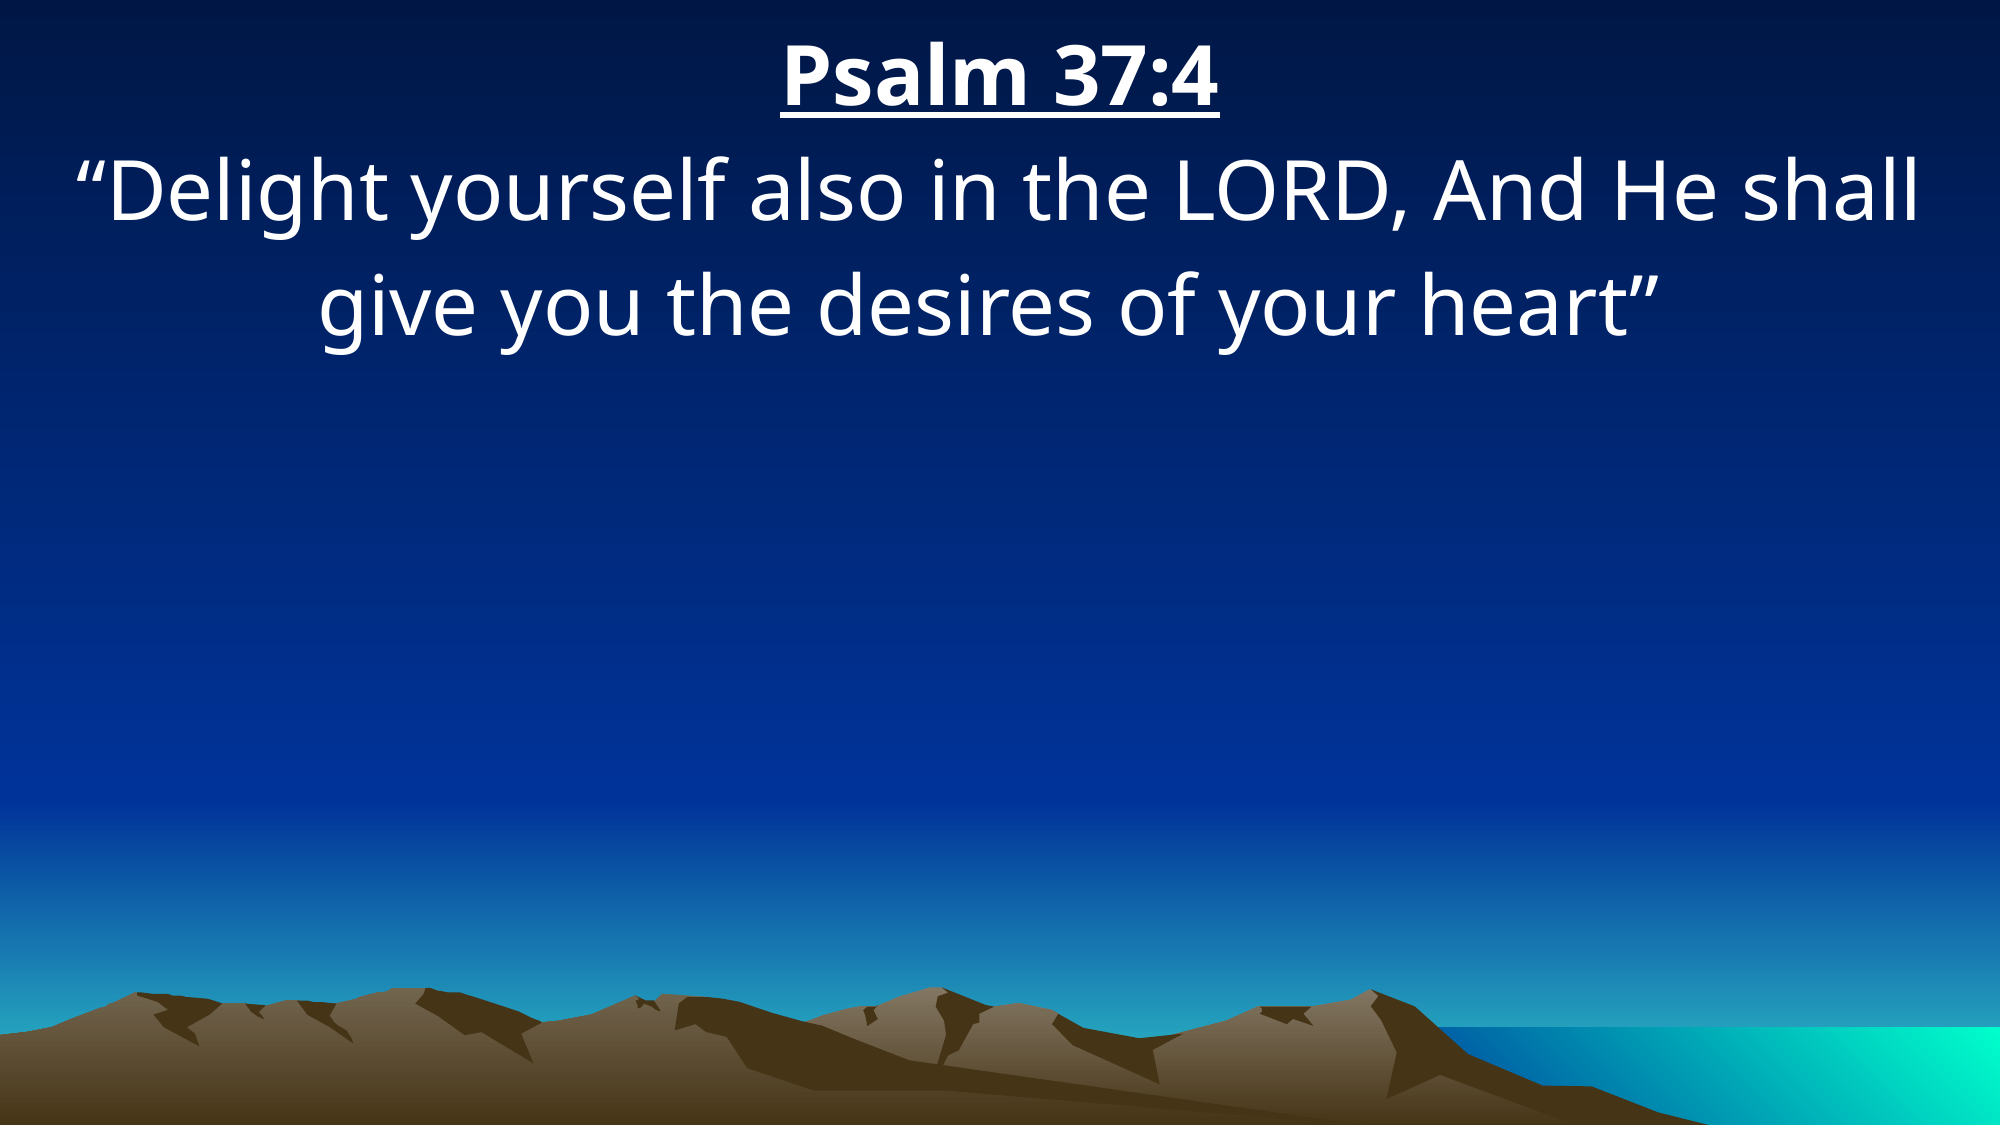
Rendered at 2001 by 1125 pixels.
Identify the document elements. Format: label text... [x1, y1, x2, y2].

text_box Psalm 37:4 “Delight yourself also in the LORD, And He shall give you the desires of your heart” [0, 0, 2000, 825]
